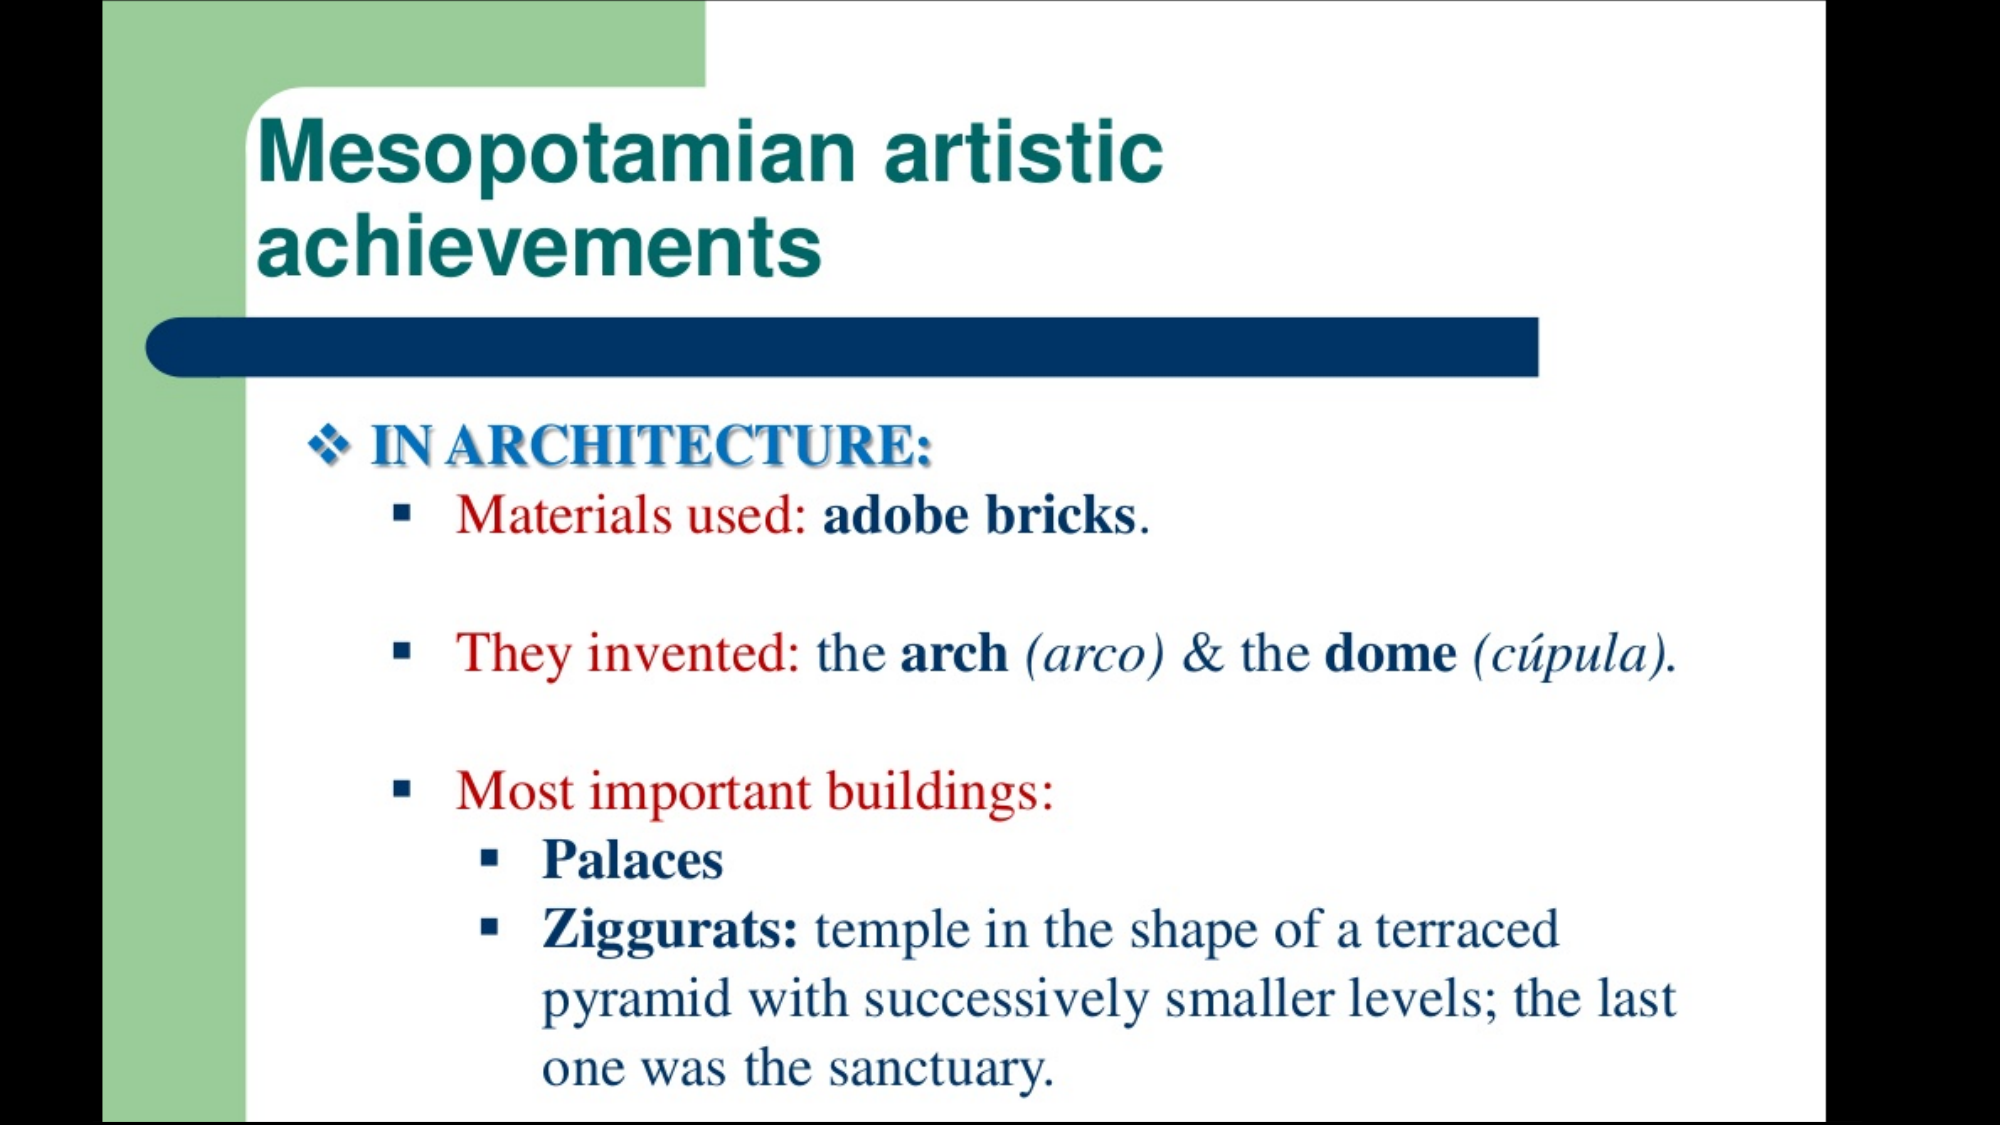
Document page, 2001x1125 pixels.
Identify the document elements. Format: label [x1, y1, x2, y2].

picture [92, 0, 1863, 1122]
